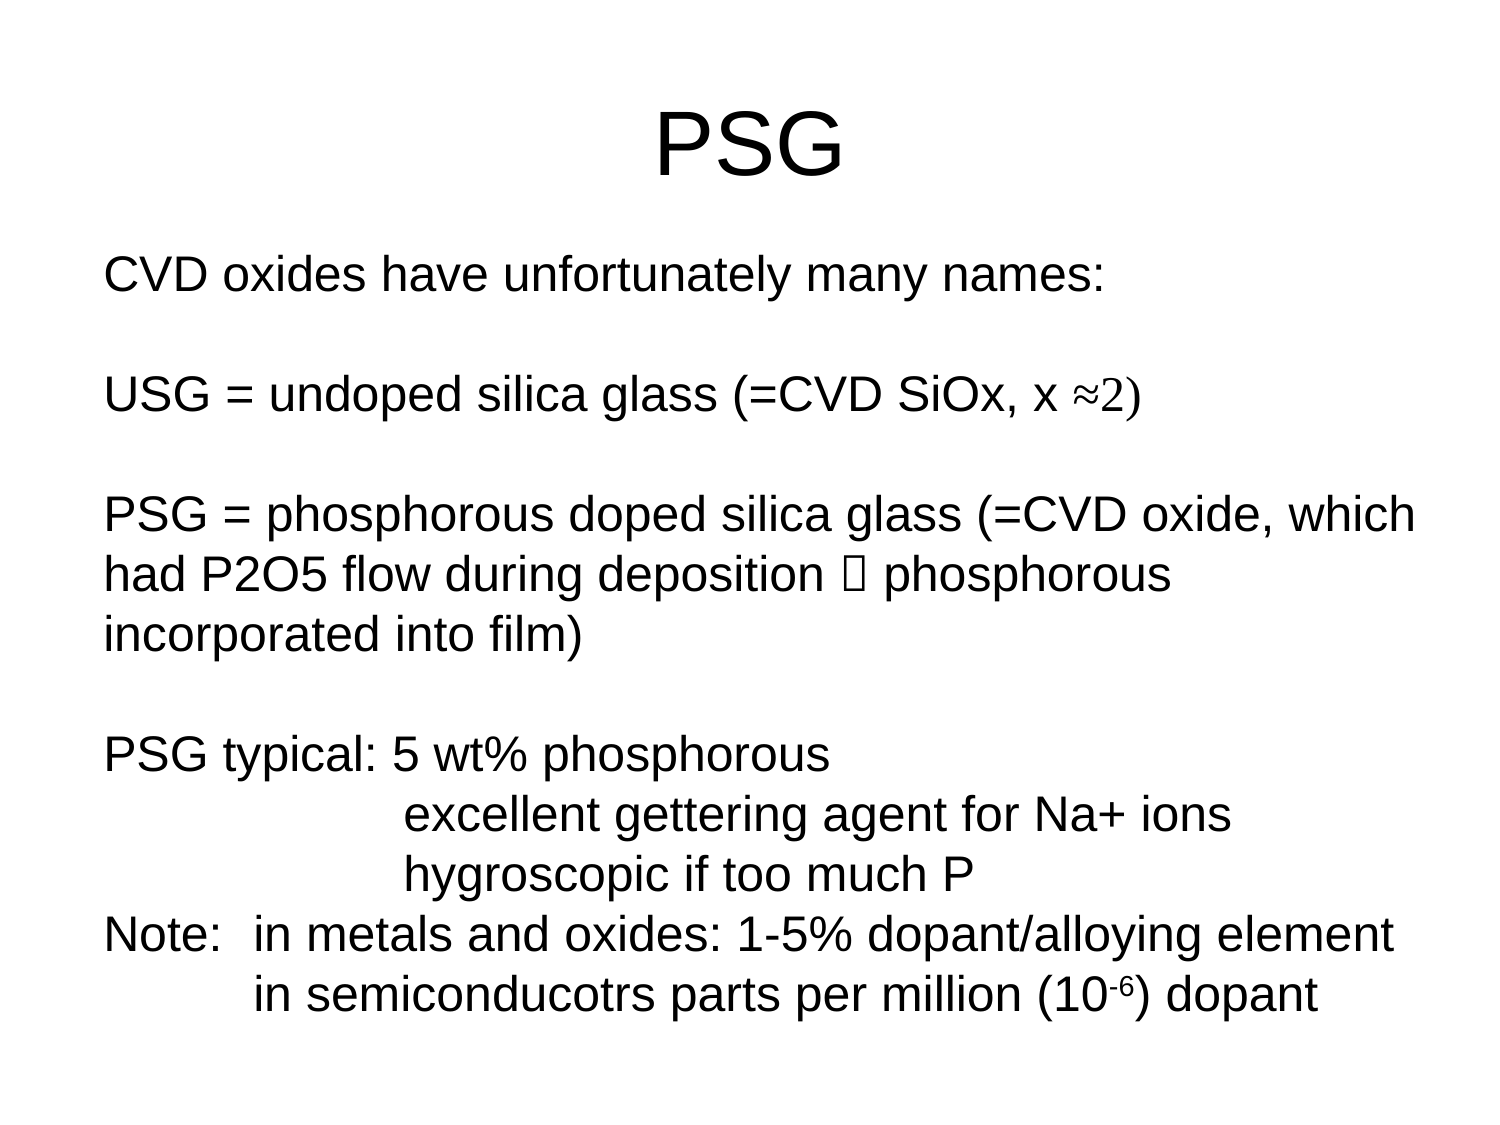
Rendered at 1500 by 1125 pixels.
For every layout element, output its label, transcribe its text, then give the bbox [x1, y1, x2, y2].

text_box CVD oxides have unfortunately many names: USG = undoped silica glass (=CVD SiOx, x ≈2) PSG = phosphorous doped silica glass (=CVD oxide, which had P2O5 flow during deposition  phosphorous incorporated into film) PSG typical: 5 wt% phosphorous excellent gettering agent for Na+ ions hygroscopic if too much P Note: in metals and oxides: 1-5% dopant/alloying element in semiconducotrs parts per million (10-6) dopant [88, 234, 1459, 1089]
title PSG [75, 45, 1425, 233]
